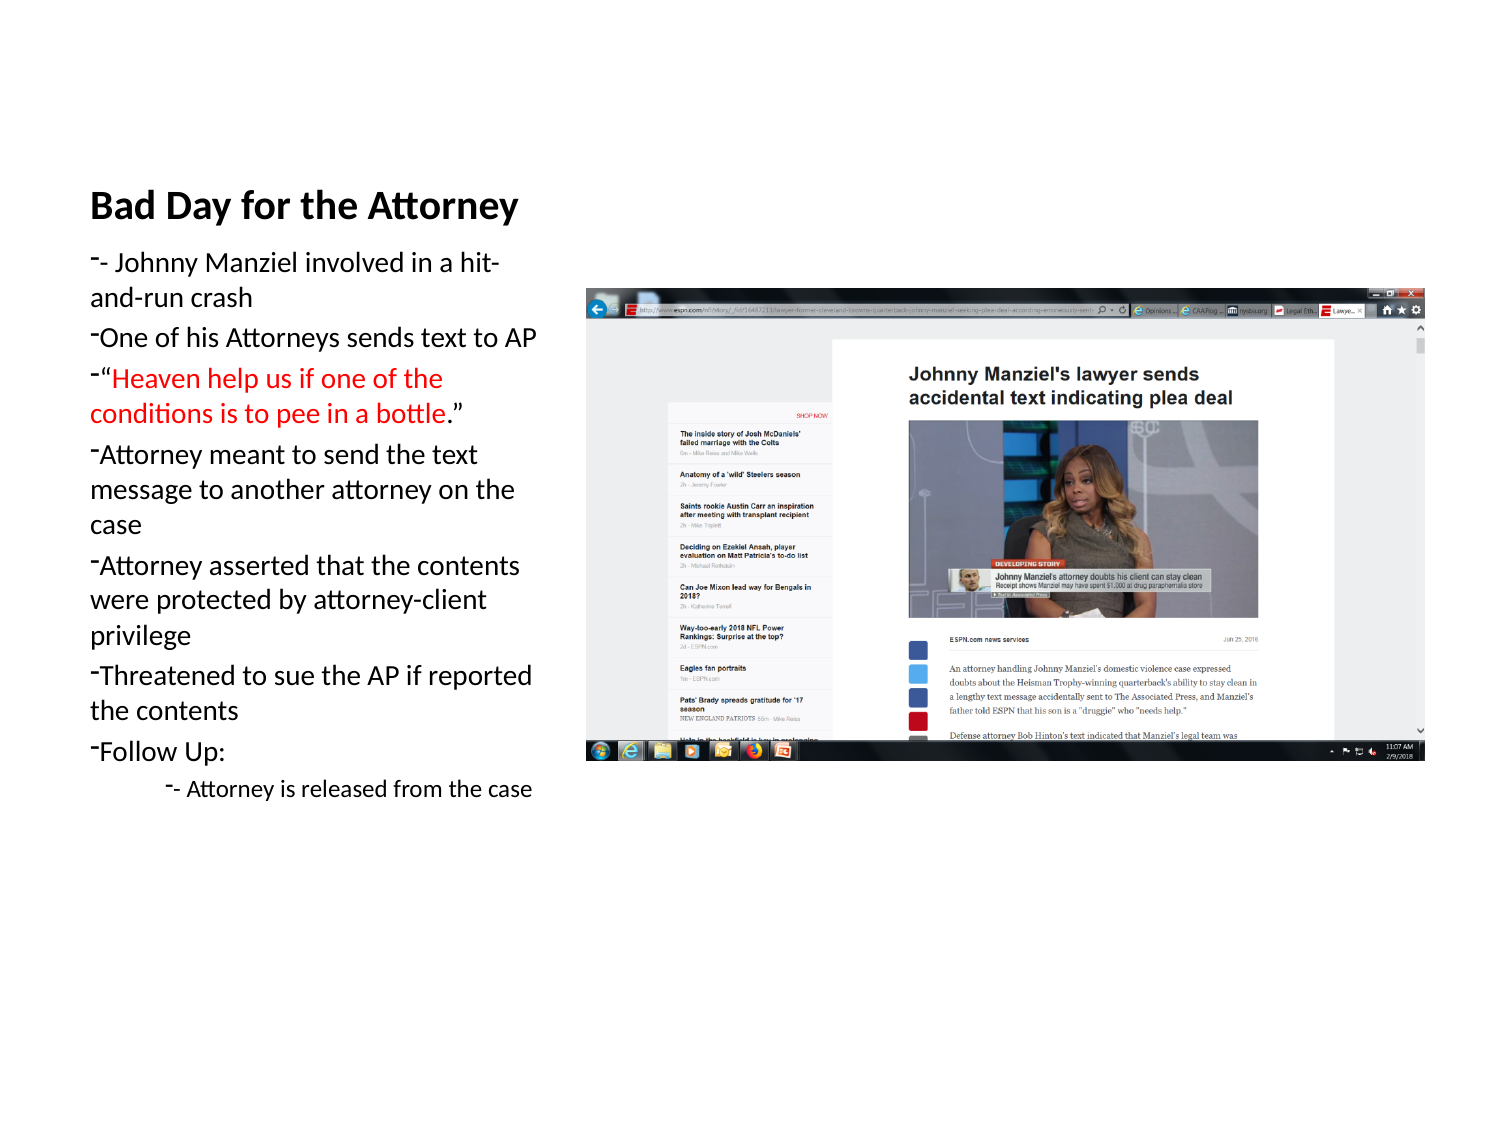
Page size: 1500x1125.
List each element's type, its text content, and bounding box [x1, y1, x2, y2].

title Bad Day for the Attorney [75, 44, 569, 235]
list - Johnny Manziel involved in a hit-and-run crash One of his Attorneys sends text to AP “Heaven help us if one of the conditions is to pee in a bottle.” Attorney meant to send the text message to another attorney on the case Attorney asserted that the contents were protected by attorney-client privilege Threatened to sue the AP if reported the contents Follow Up: - Attorney is released from the case [75, 235, 569, 1005]
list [586, 288, 1426, 761]
